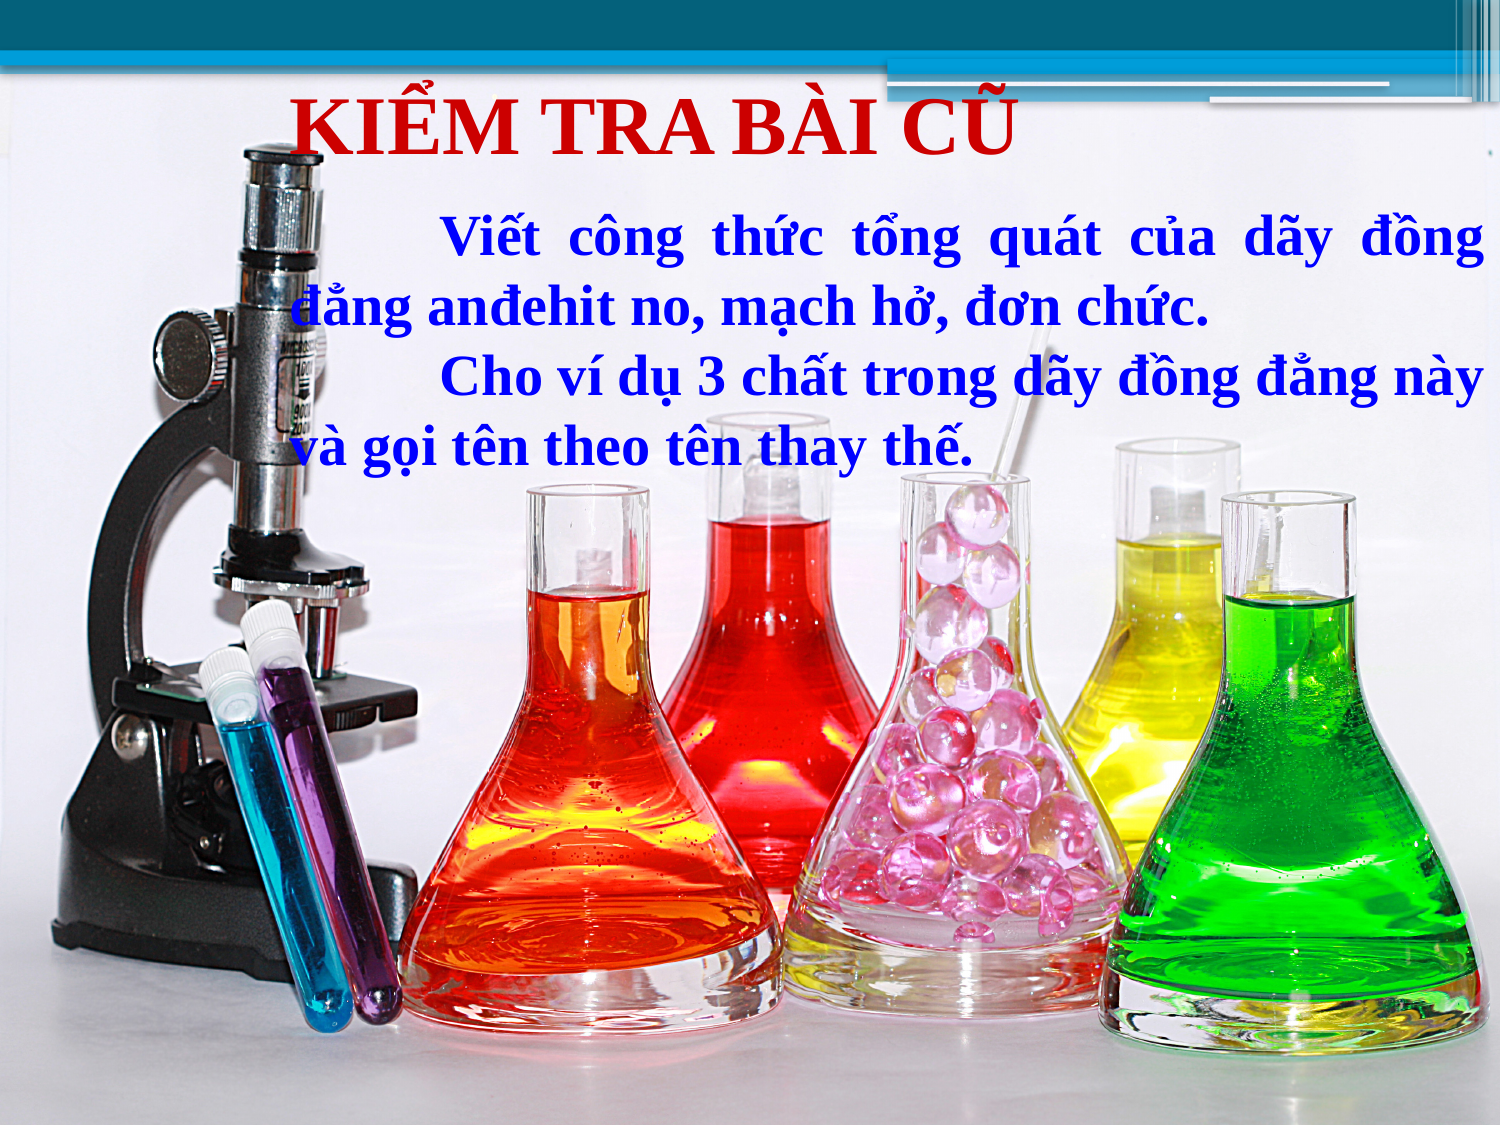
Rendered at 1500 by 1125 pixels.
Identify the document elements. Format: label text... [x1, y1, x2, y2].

picture [0, 66, 1500, 1125]
text_box Viết công thức tổng quát của dãy đồng đẳng anđehit no, mạch hở, đơn chức. Cho ví dụ 3 chất trong dãy đồng đẳng này và gọi tên theo tên thay thế. [275, 189, 1500, 485]
title KIỂM TRA BÀI CŨ [275, 50, 1400, 179]
